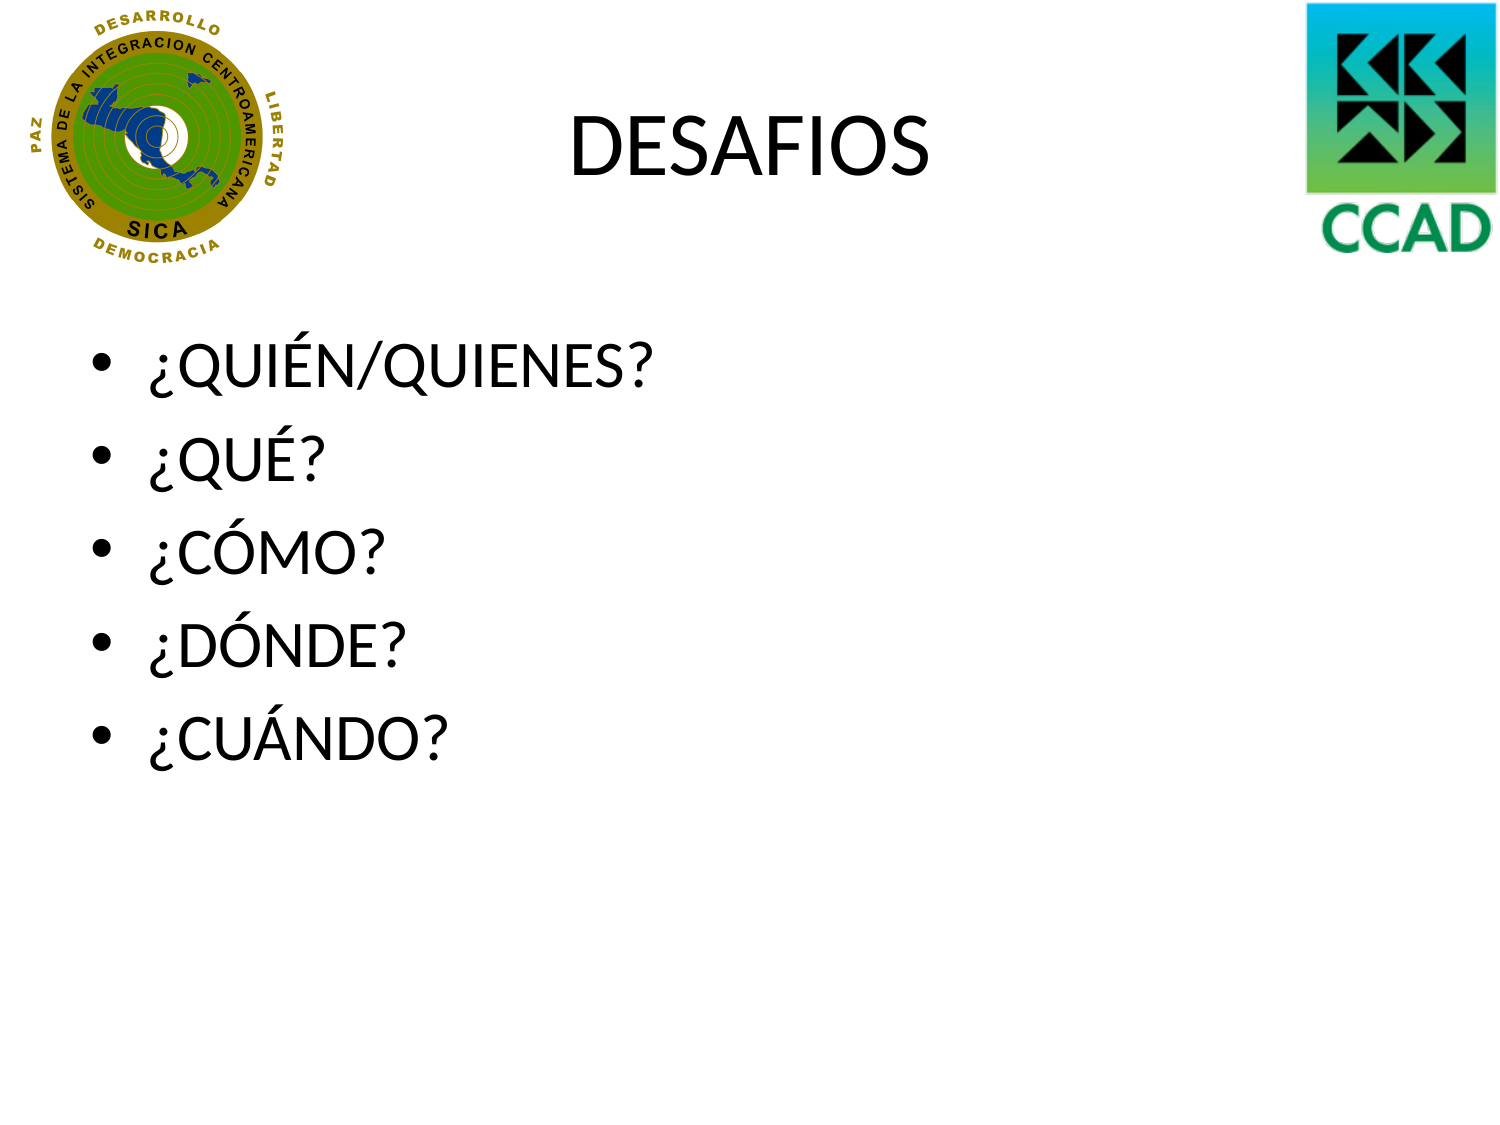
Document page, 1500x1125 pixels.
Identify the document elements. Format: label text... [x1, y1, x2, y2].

picture [30, 10, 283, 263]
picture [1303, 0, 1500, 253]
list ¿QUIÉN/QUIENES? ¿QUÉ? ¿CÓMO? ¿DÓNDE? ¿CUÁNDO? [75, 313, 1425, 1005]
title DESAFIOS [75, 45, 1425, 233]
